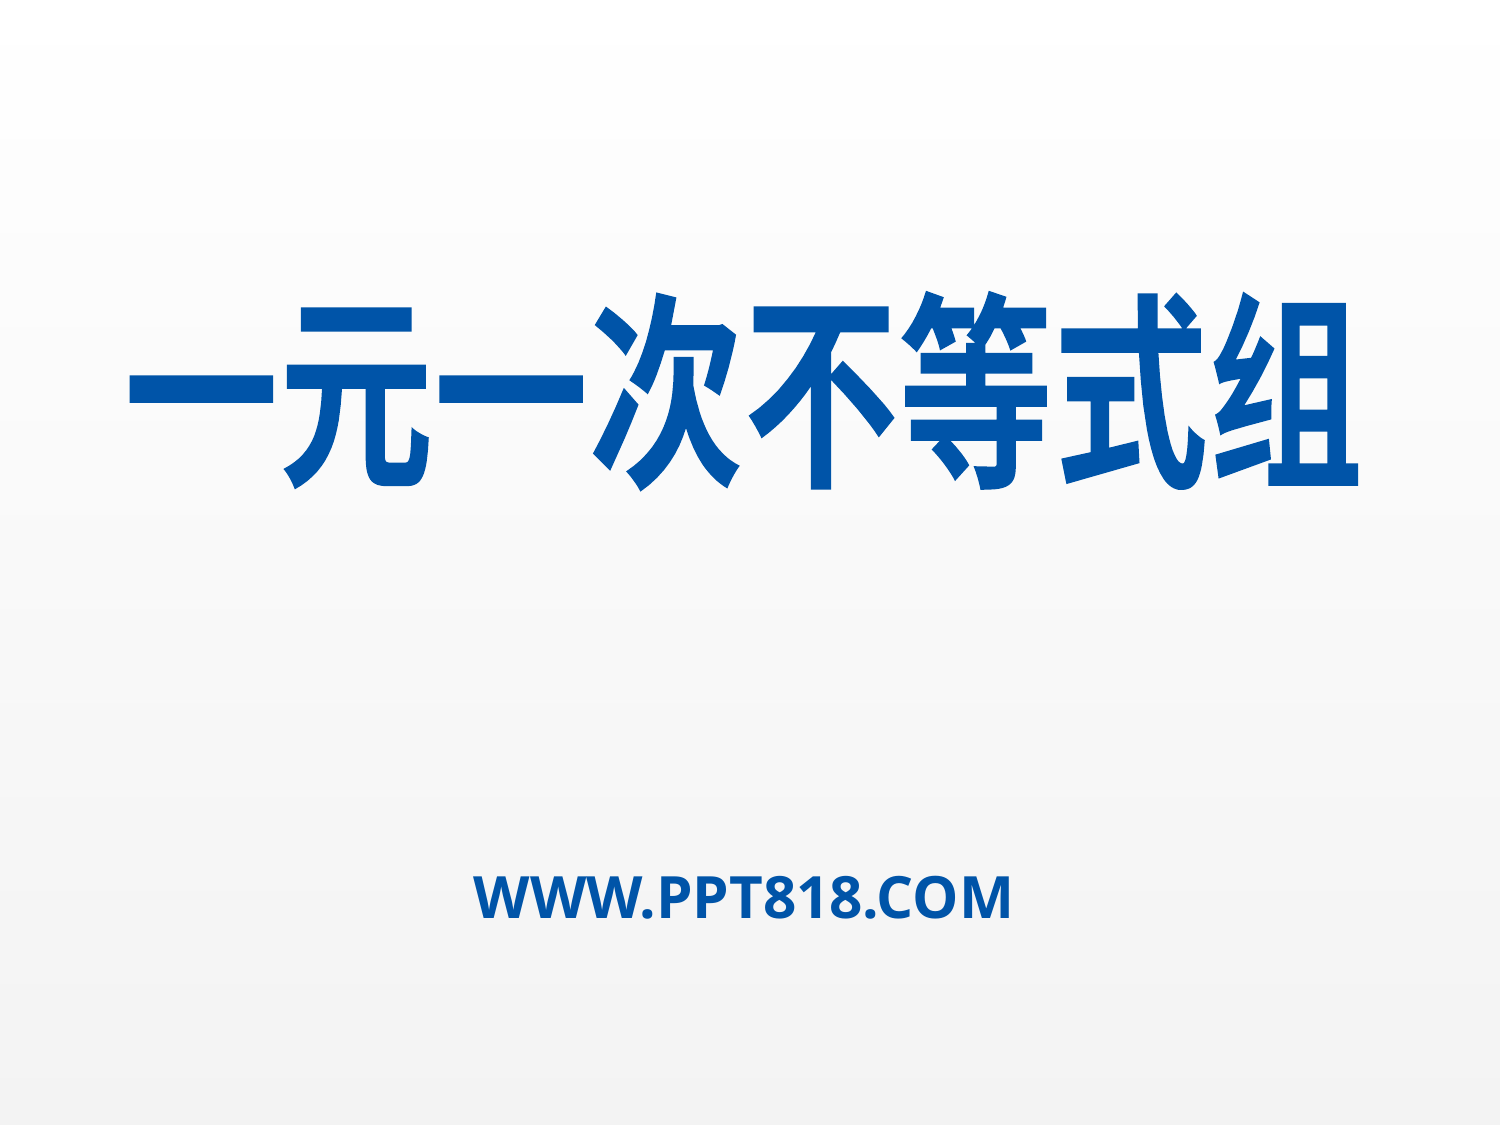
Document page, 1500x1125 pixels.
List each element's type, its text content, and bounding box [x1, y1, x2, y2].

text_box WWW.PPT818.COM [459, 846, 1029, 938]
